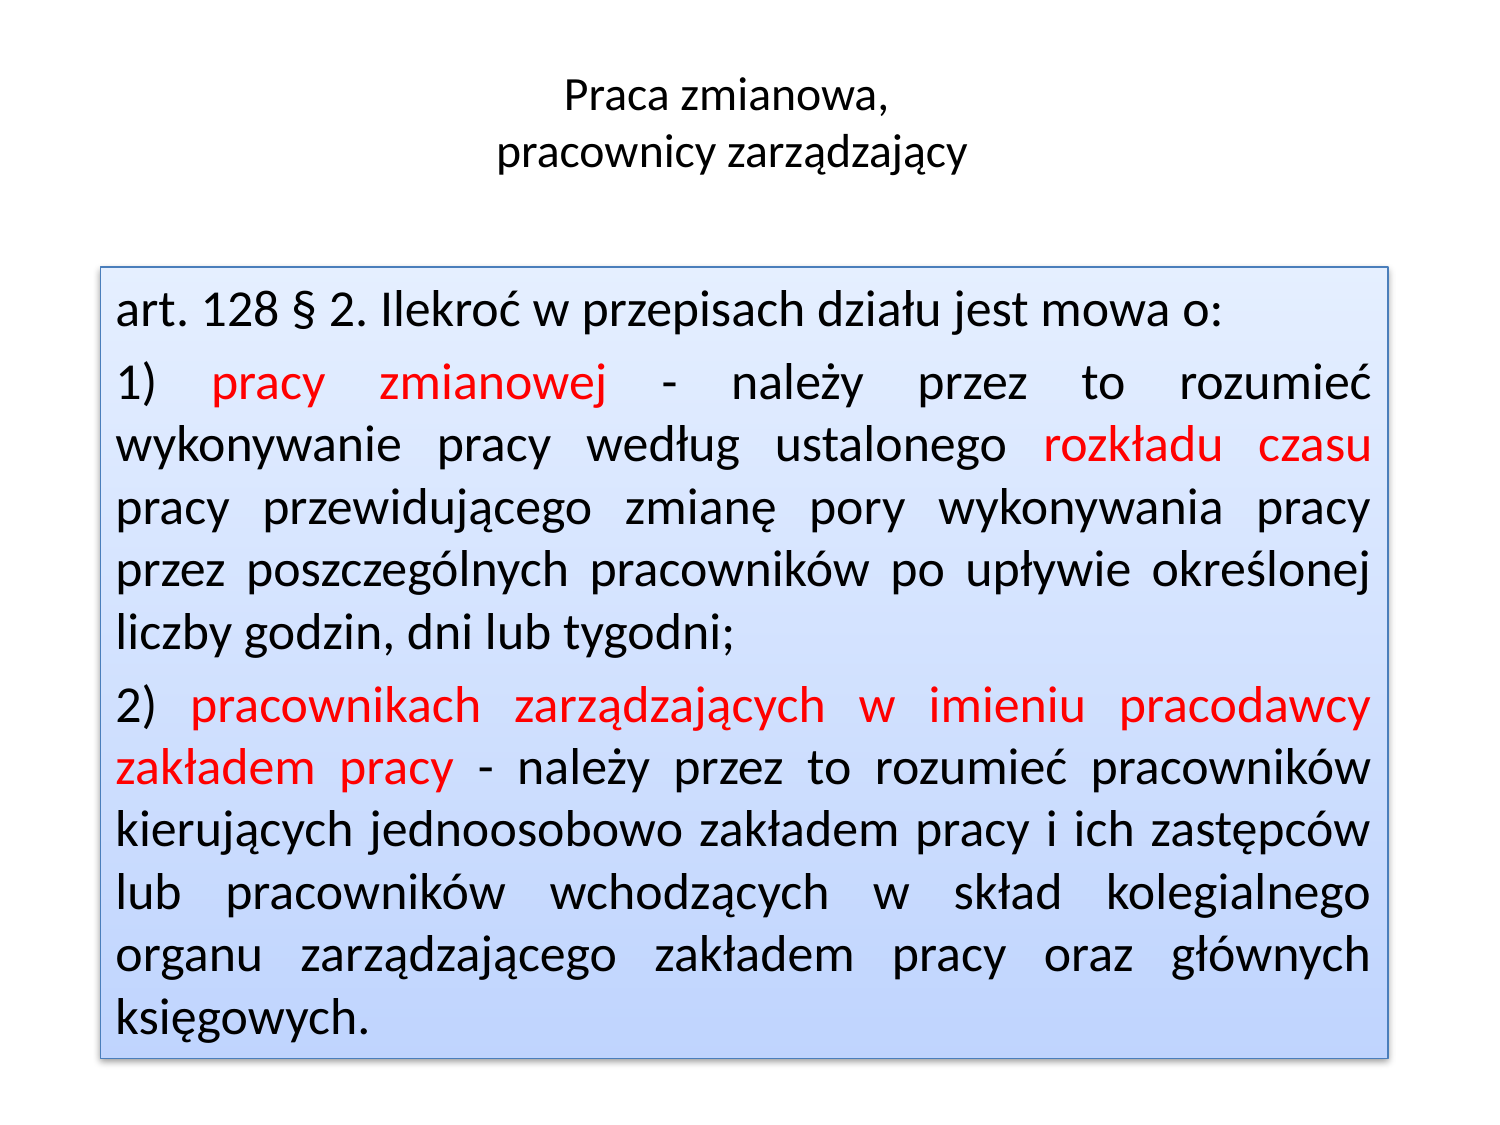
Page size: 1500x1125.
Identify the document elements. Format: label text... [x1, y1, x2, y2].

title Praca zmianowa, pracownicy zarządzający [76, 54, 1388, 185]
subtitle art. 128 § 2. Ilekroć w przepisach działu jest mowa o: 1) pracy zmianowej - należy przez to rozumieć wykonywanie pracy według ustalonego rozkładu czasu pracy przewidującego zmianę pory wykonywania pracy przez poszczególnych pracowników po upływie określonej liczby godzin, dni lub tygodni; 2) pracownikach zarządzających w imieniu pracodawcy zakładem pracy - należy przez to rozumieć pracowników kierujących jednoosobowo zakładem pracy i ich zastępców lub pracowników wchodzących w skład kolegialnego organu zarządzającego zakładem pracy oraz głównych księgowych. [100, 266, 1389, 1059]
